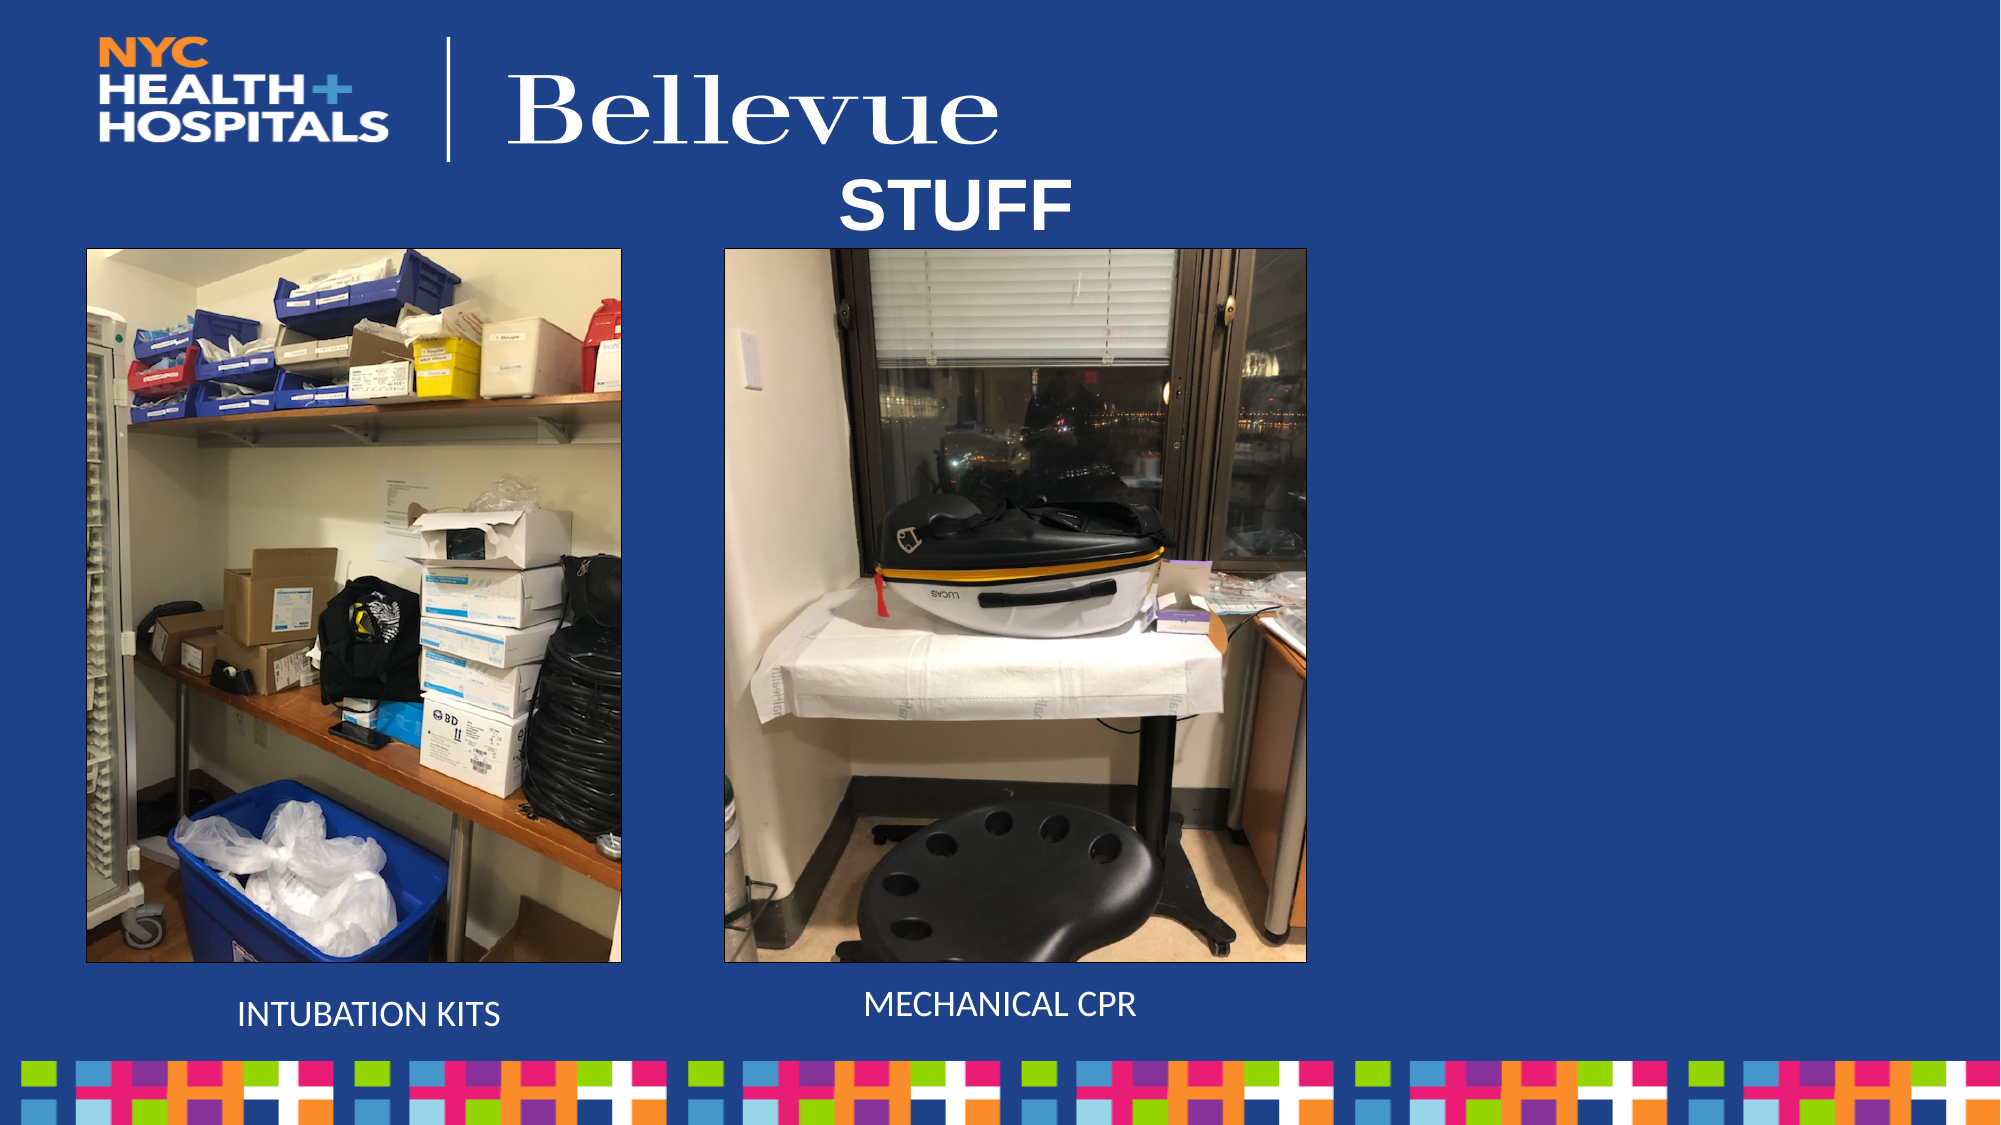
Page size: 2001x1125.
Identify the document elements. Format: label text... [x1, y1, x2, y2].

text_box INTUBATION KITS [93, 981, 645, 1042]
title STUFF [93, 92, 1819, 310]
picture [0, 0, 2001, 1125]
text_box MECHANICAL CPR [724, 971, 1276, 1032]
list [86, 248, 622, 963]
